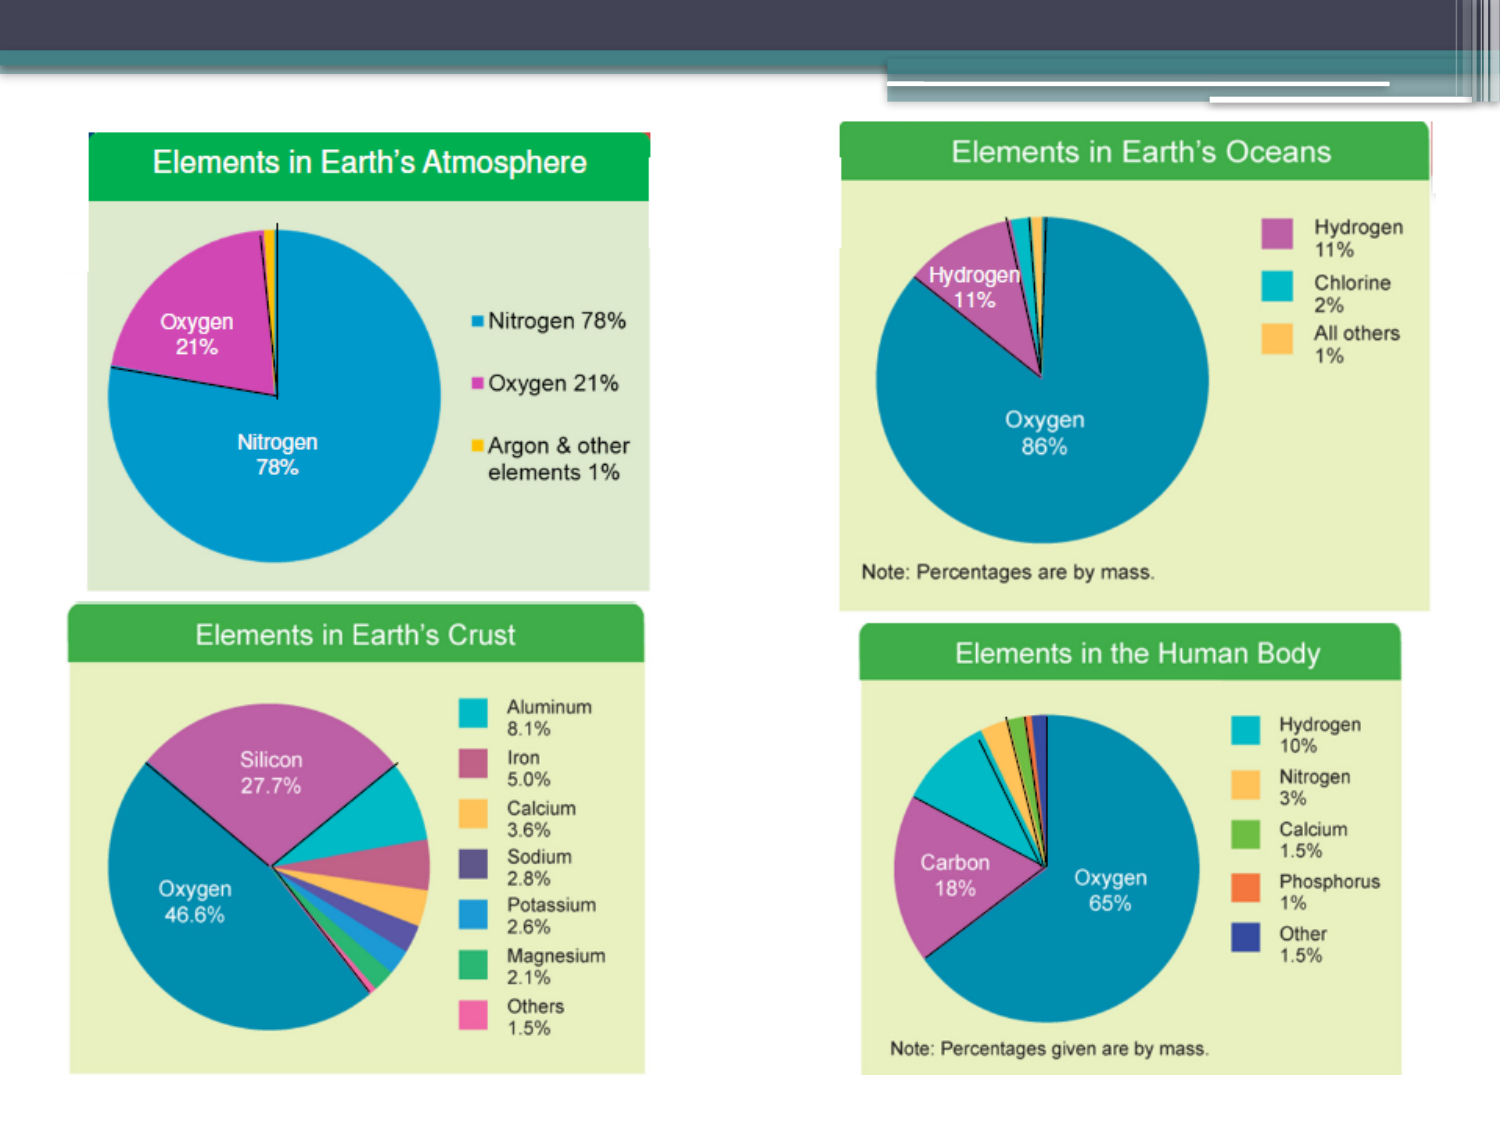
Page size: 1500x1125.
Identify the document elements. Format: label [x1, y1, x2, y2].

picture [64, 116, 1436, 1076]
